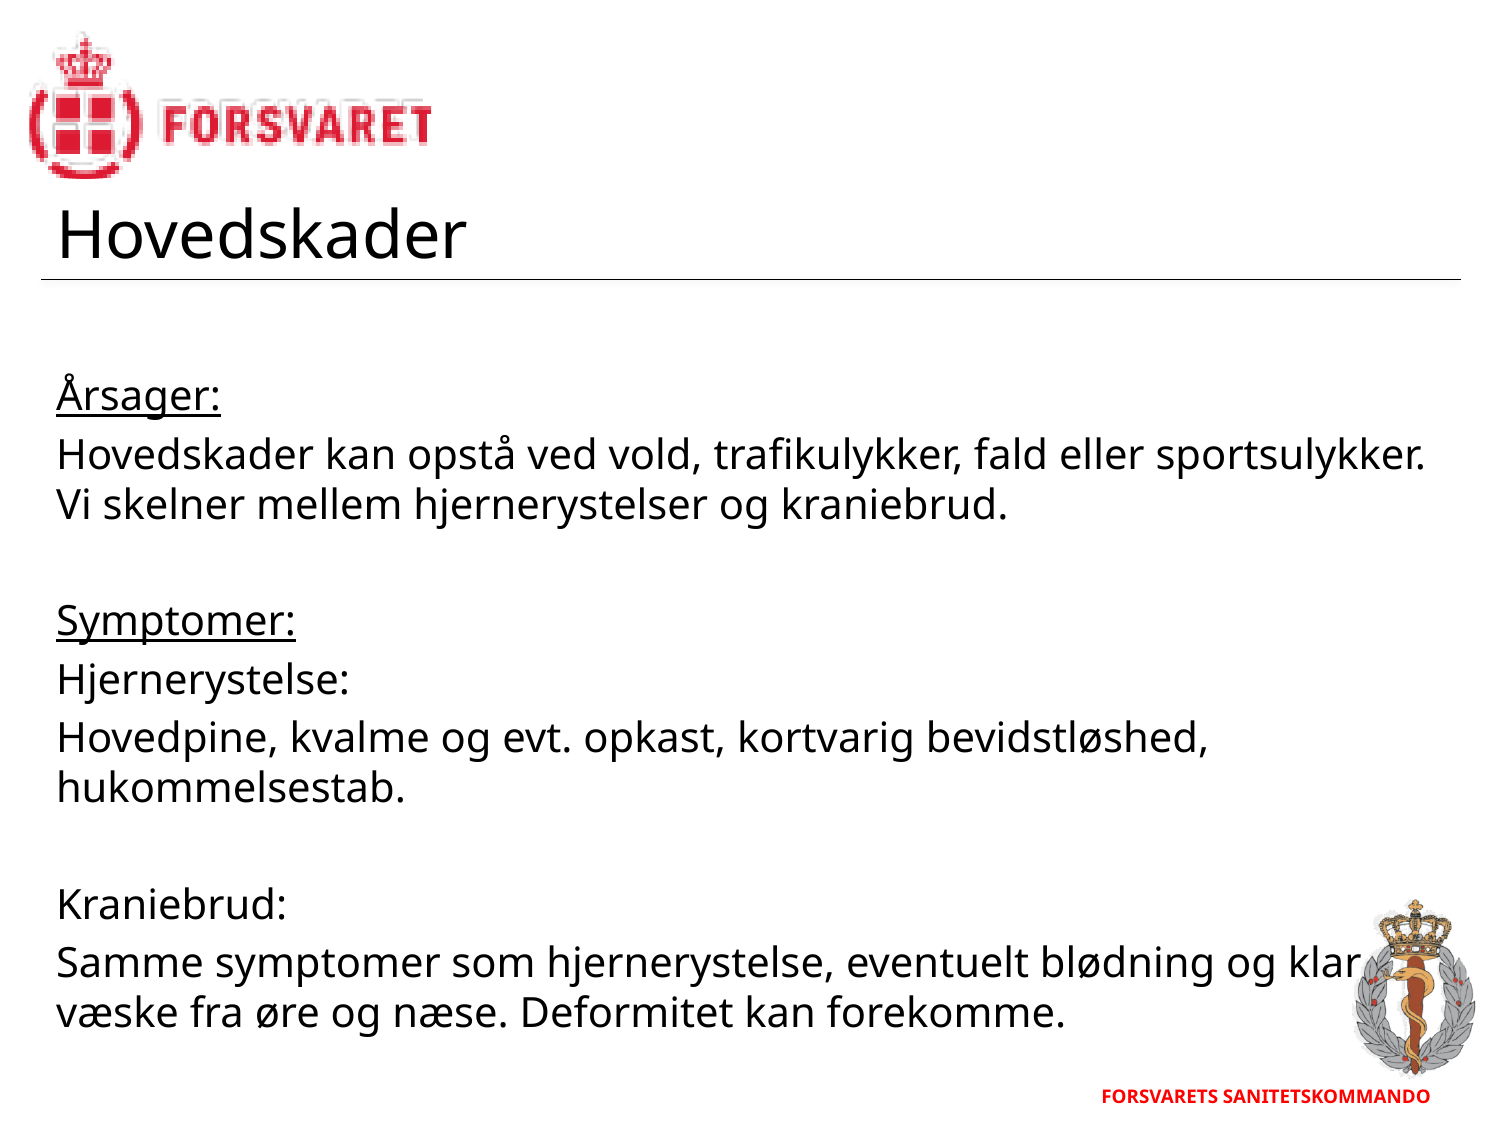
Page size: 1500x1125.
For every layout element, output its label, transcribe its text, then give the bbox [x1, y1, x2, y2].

text_box Hovedskader [41, 184, 1468, 280]
text_box Årsager: Hovedskader kan opstå ved vold, trafikulykker, fald eller sportsulykker. Vi skelner mellem hjernerystelser og kraniebrud. Symptomer: Hjernerystelse: Hovedpine, kvalme og evt. opkast, kortvarig bevidstløshed, hukommelsestab. Kraniebrud: Samme symptomer som hjernerystelse, eventuelt blødning og klar væske fra øre og næse. Deformitet kan forekomme. [41, 361, 1471, 1071]
picture [1293, 862, 1500, 1114]
